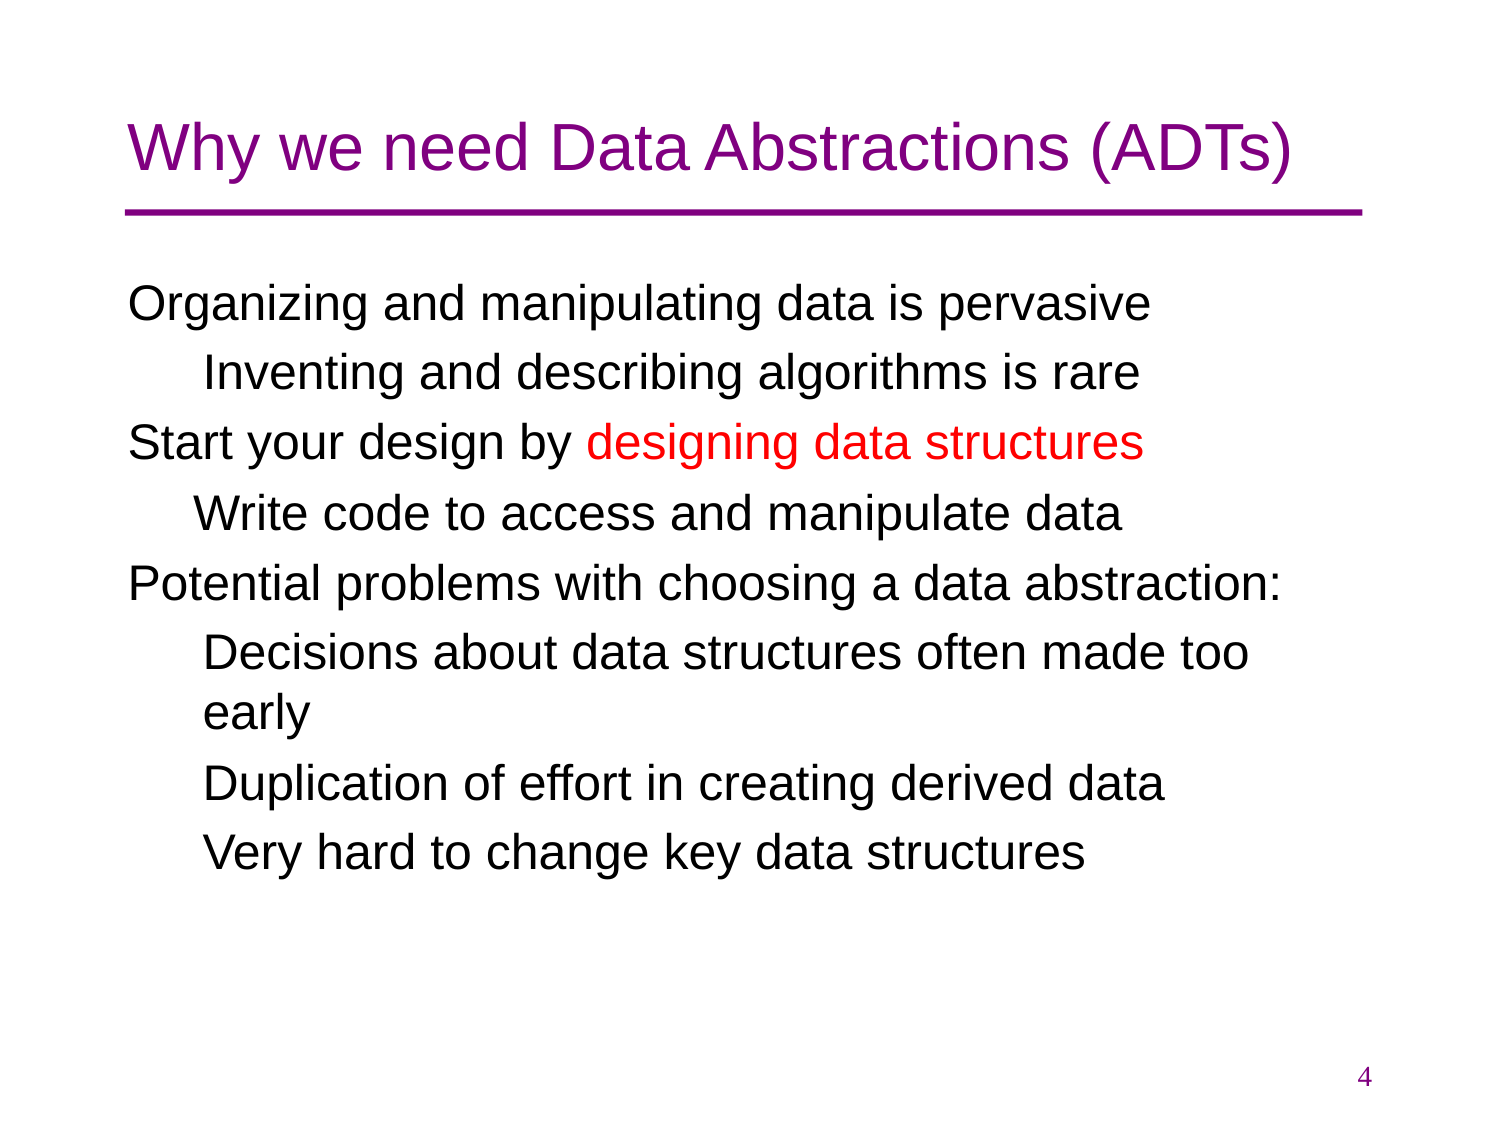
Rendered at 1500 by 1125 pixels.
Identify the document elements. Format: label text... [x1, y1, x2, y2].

slide_number 4 [1074, 1049, 1388, 1125]
title Why we need Data Abstractions (ADTs) [112, 50, 1388, 238]
list Organizing and manipulating data is pervasive Inventing and describing algorithms is rare Start your design by designing data structures Write code to access and manipulate data Potential problems with choosing a data abstraction: Decisions about data structures often made too early Duplication of effort in creating derived data Very hard to change key data structures [112, 262, 1388, 1000]
